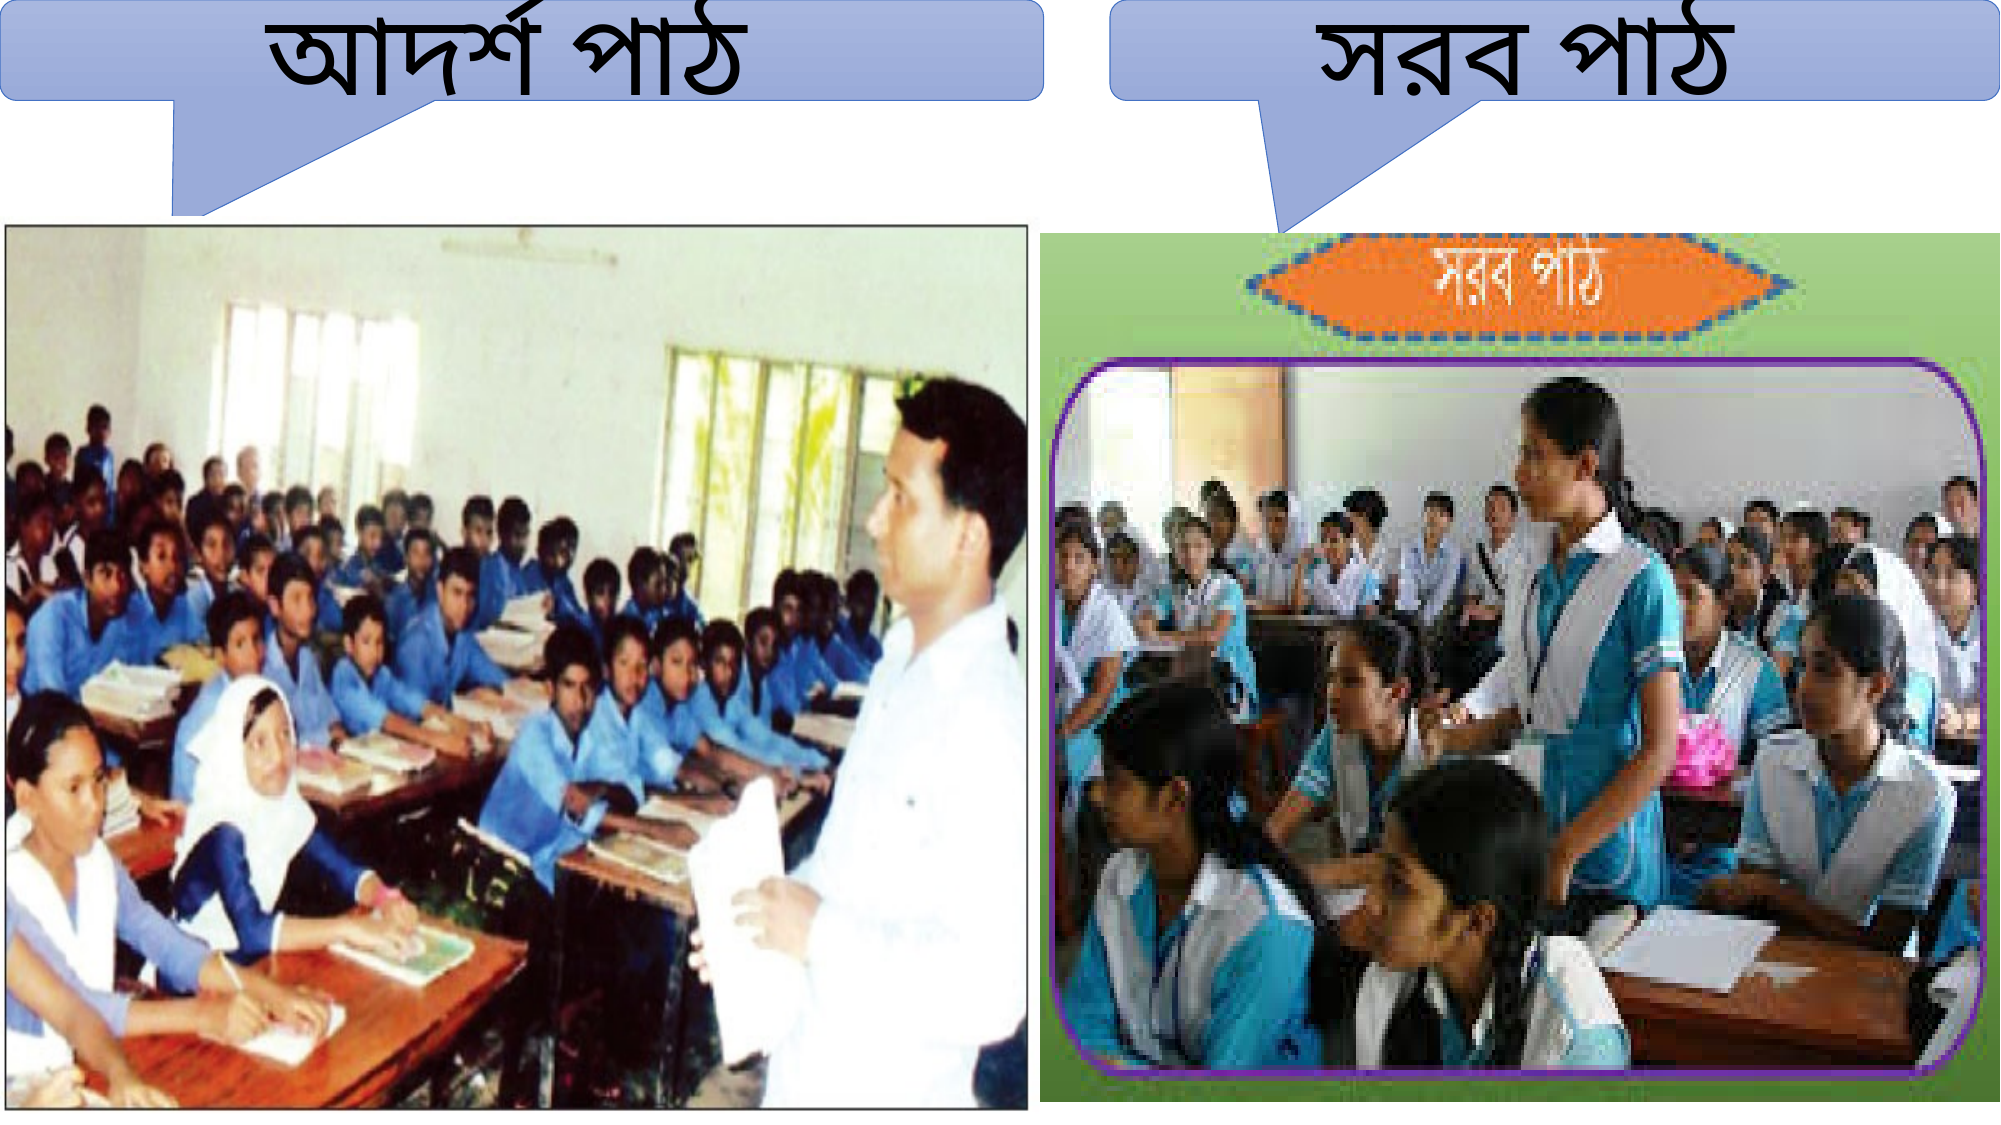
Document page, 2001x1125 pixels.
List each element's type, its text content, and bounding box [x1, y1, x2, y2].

text_box সরব পাঠ [1109, 0, 2000, 233]
text_box আদর্শ পাঠ [0, 0, 1045, 216]
picture [0, 216, 2000, 1125]
